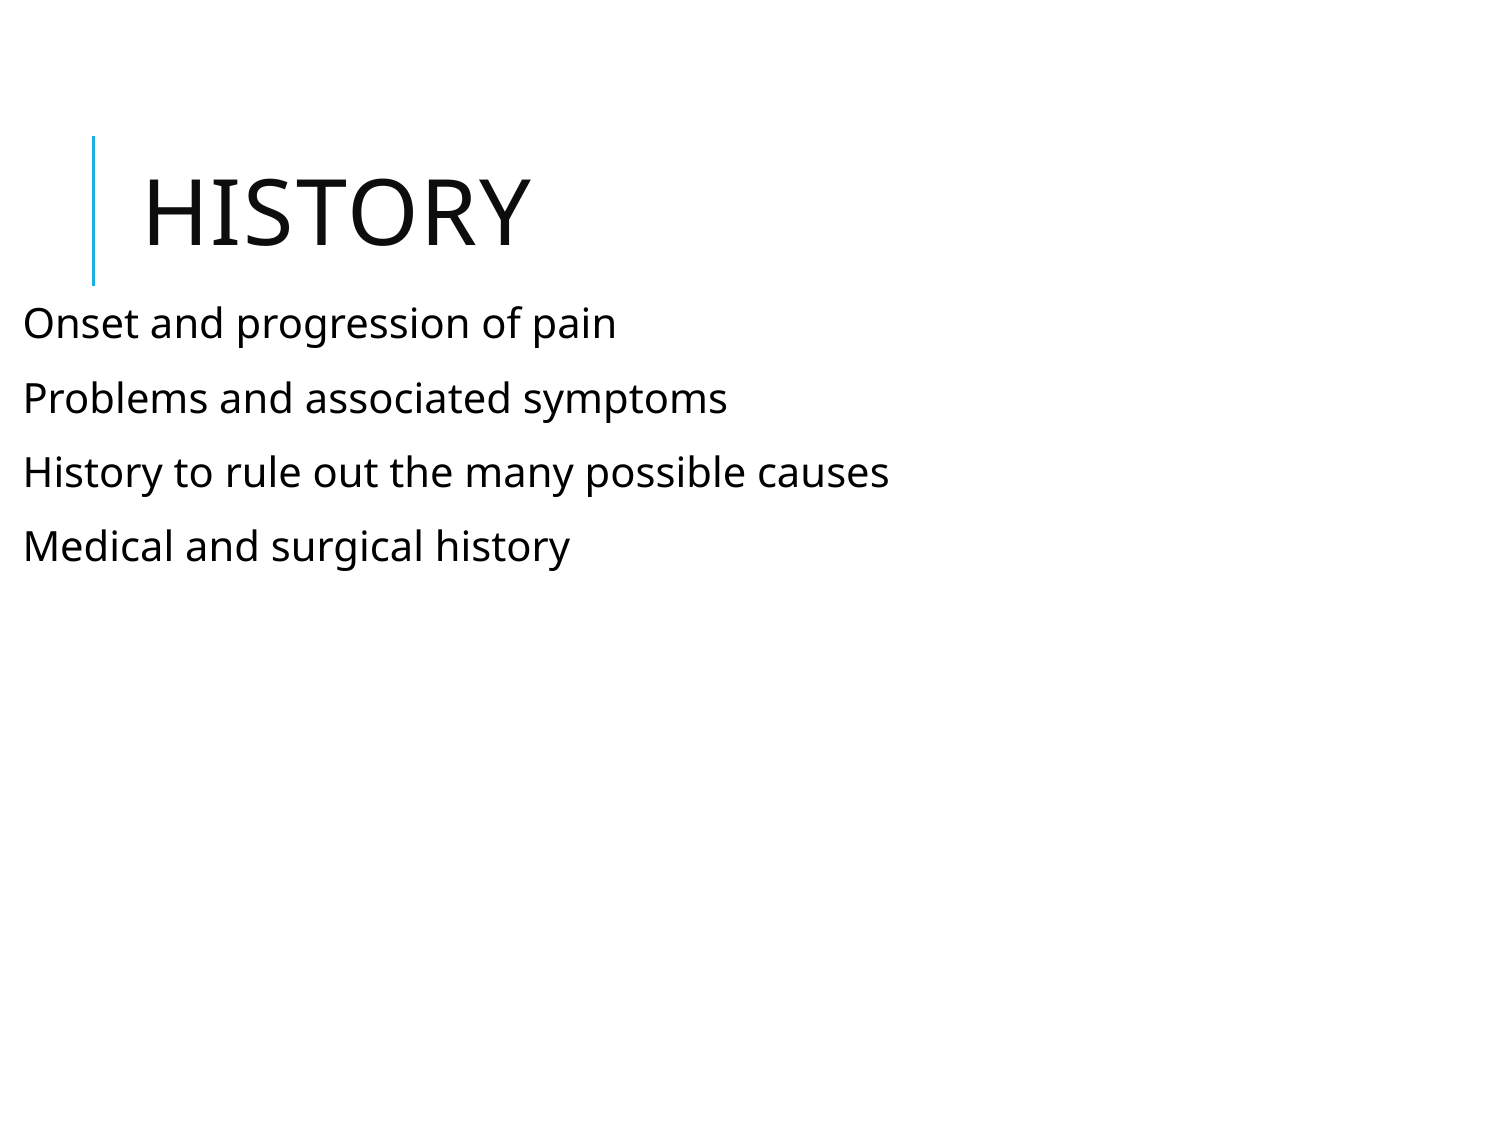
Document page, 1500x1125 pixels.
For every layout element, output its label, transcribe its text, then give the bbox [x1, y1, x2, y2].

title History [126, 96, 1322, 295]
list Onset and progression of pain Problems and associated symptoms History to rule out the many possible causes Medical and surgical history [0, 295, 1500, 1125]
